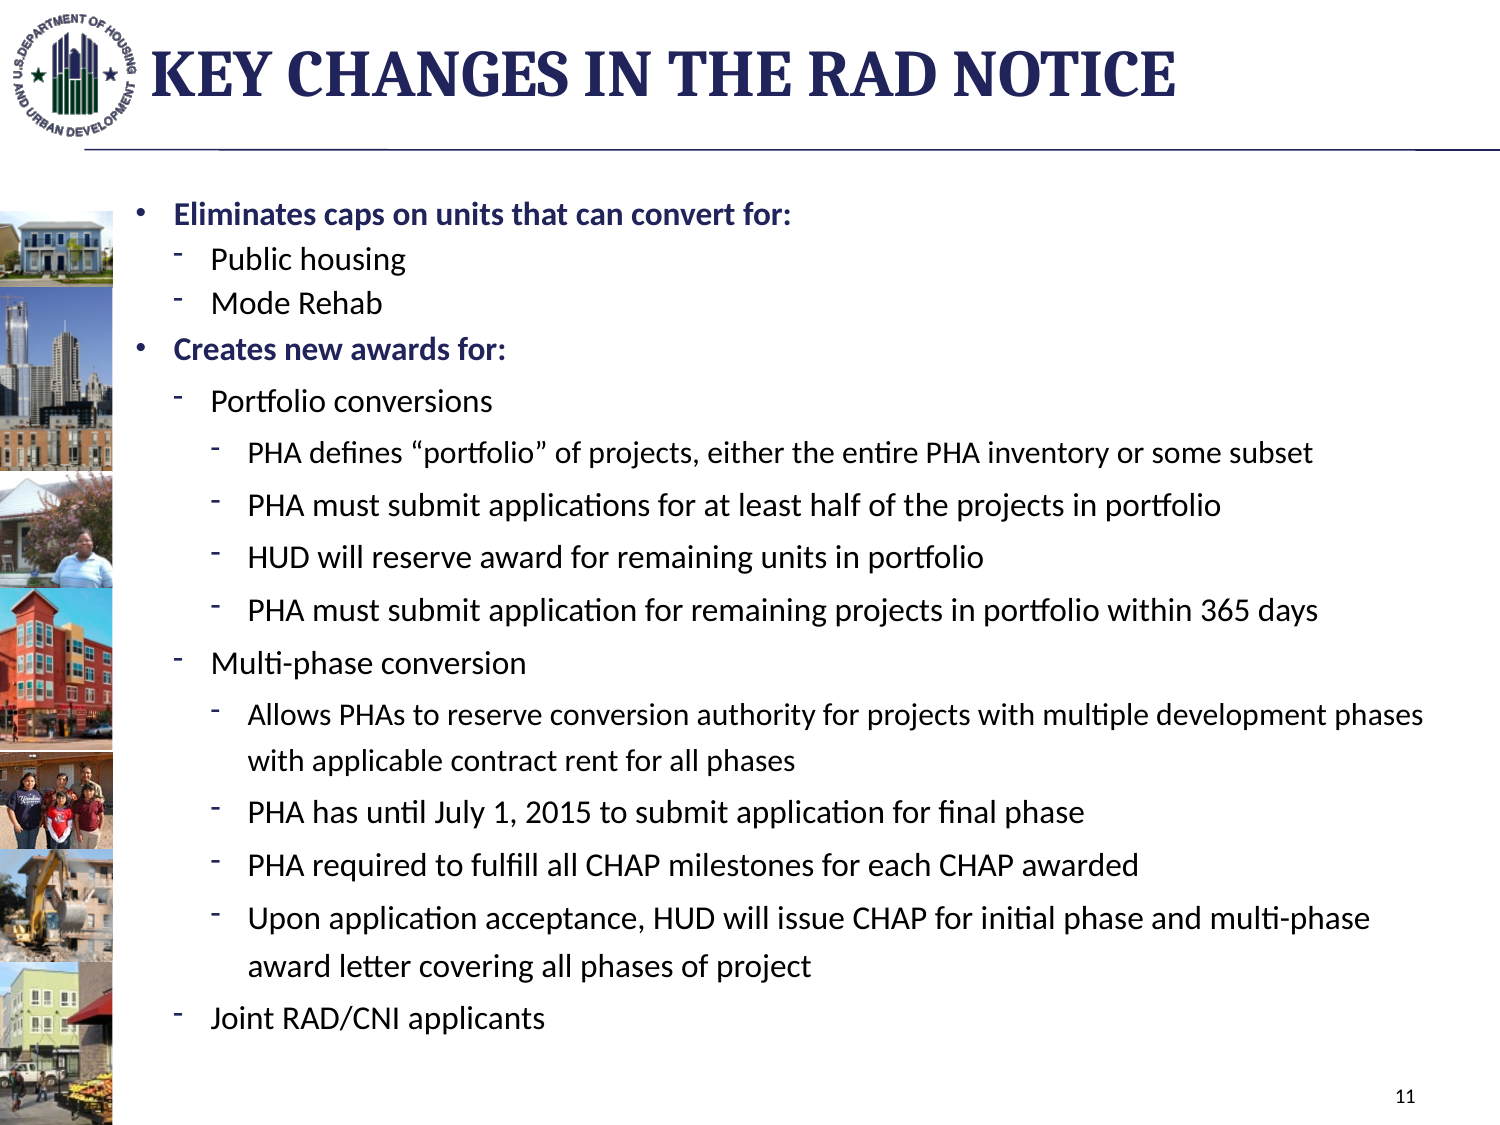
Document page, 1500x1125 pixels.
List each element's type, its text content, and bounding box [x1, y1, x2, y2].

list Eliminates caps on units that can convert for: Public housing Mode Rehab Creates new awards for: Portfolio conversions PHA defines “portfolio” of projects, either the entire PHA inventory or some subset PHA must submit applications for at least half of the projects in portfolio HUD will reserve award for remaining units in portfolio PHA must submit application for remaining projects in portfolio within 365 days Multi-phase conversion Allows PHAs to reserve conversion authority for projects with multiple development phases with applicable contract rent for all phases PHA has until July 1, 2015 to submit application for final phase PHA required to fulfill all CHAP milestones for each CHAP awarded Upon application acceptance, HUD will issue CHAP for initial phase and multi-phase award letter covering all phases of project Joint RAD/CNI applicants [120, 184, 1471, 1051]
picture [0, 752, 113, 1125]
slide_number 11 [1080, 1065, 1431, 1125]
text_box Key Changes in the RAD Notice [135, 11, 1483, 130]
picture [0, 211, 113, 750]
